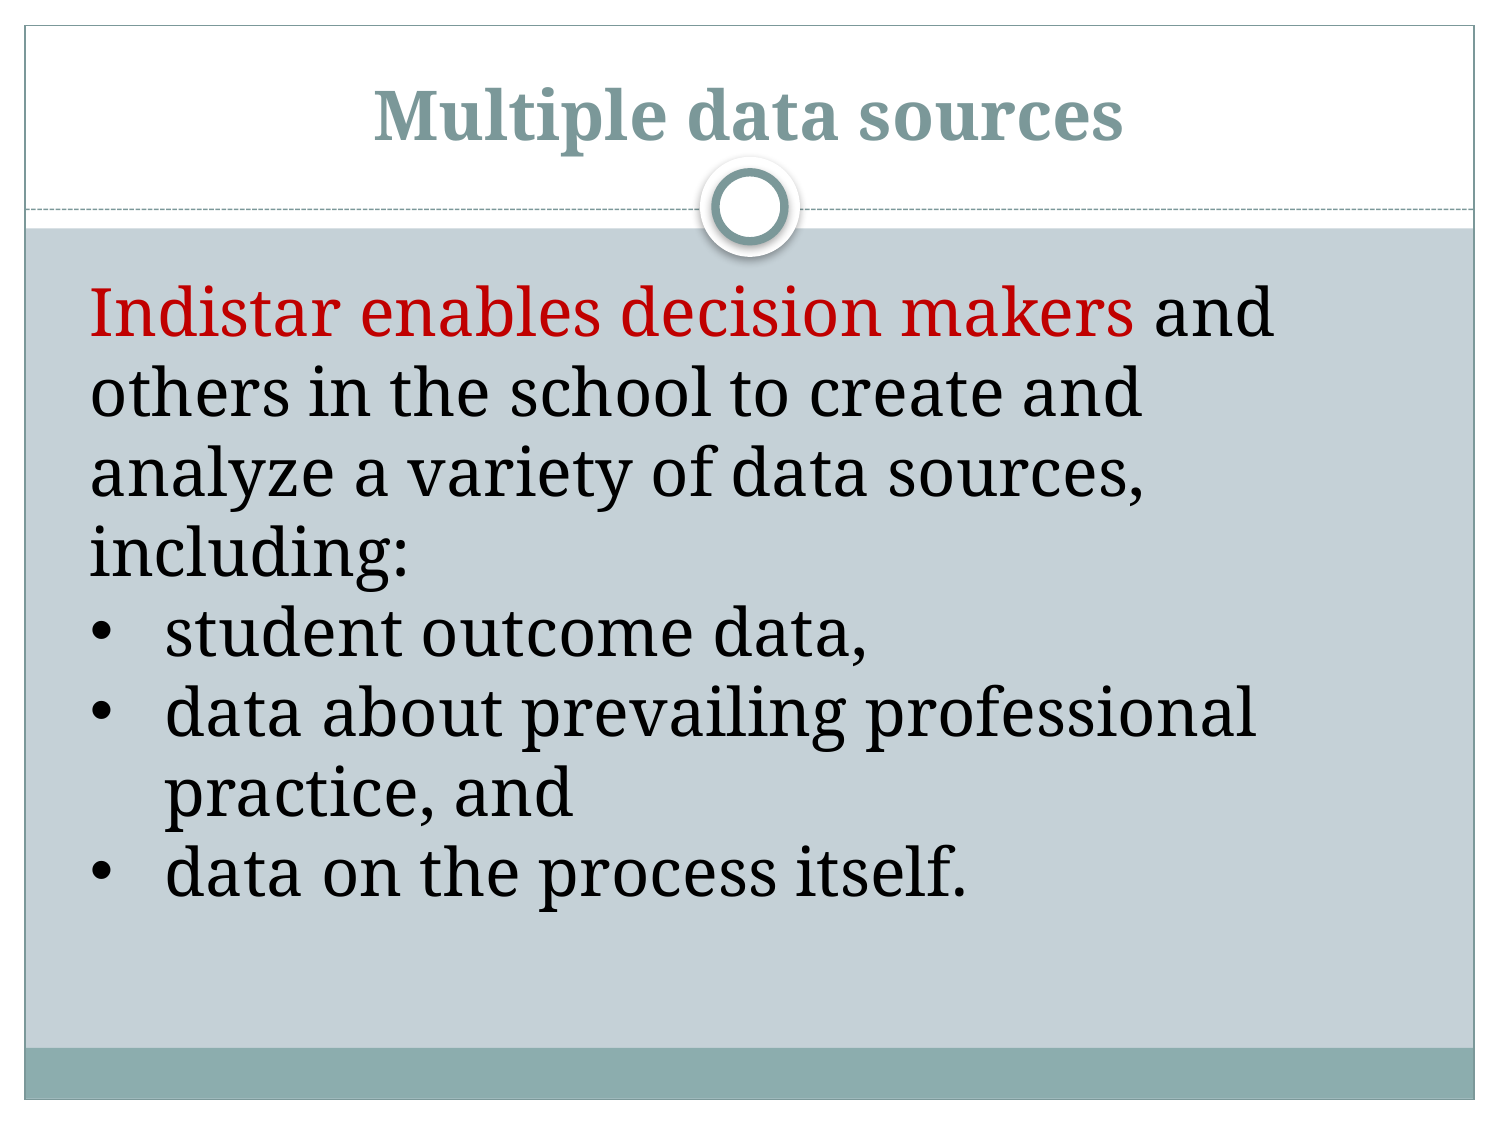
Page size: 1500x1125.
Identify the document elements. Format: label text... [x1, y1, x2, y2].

text_box Indistar enables decision makers and others in the school to create and analyze a variety of data sources, including: student outcome data, data about prevailing professional practice, and data on the process itself. [74, 262, 1413, 917]
title Multiple data sources [49, 37, 1450, 162]
